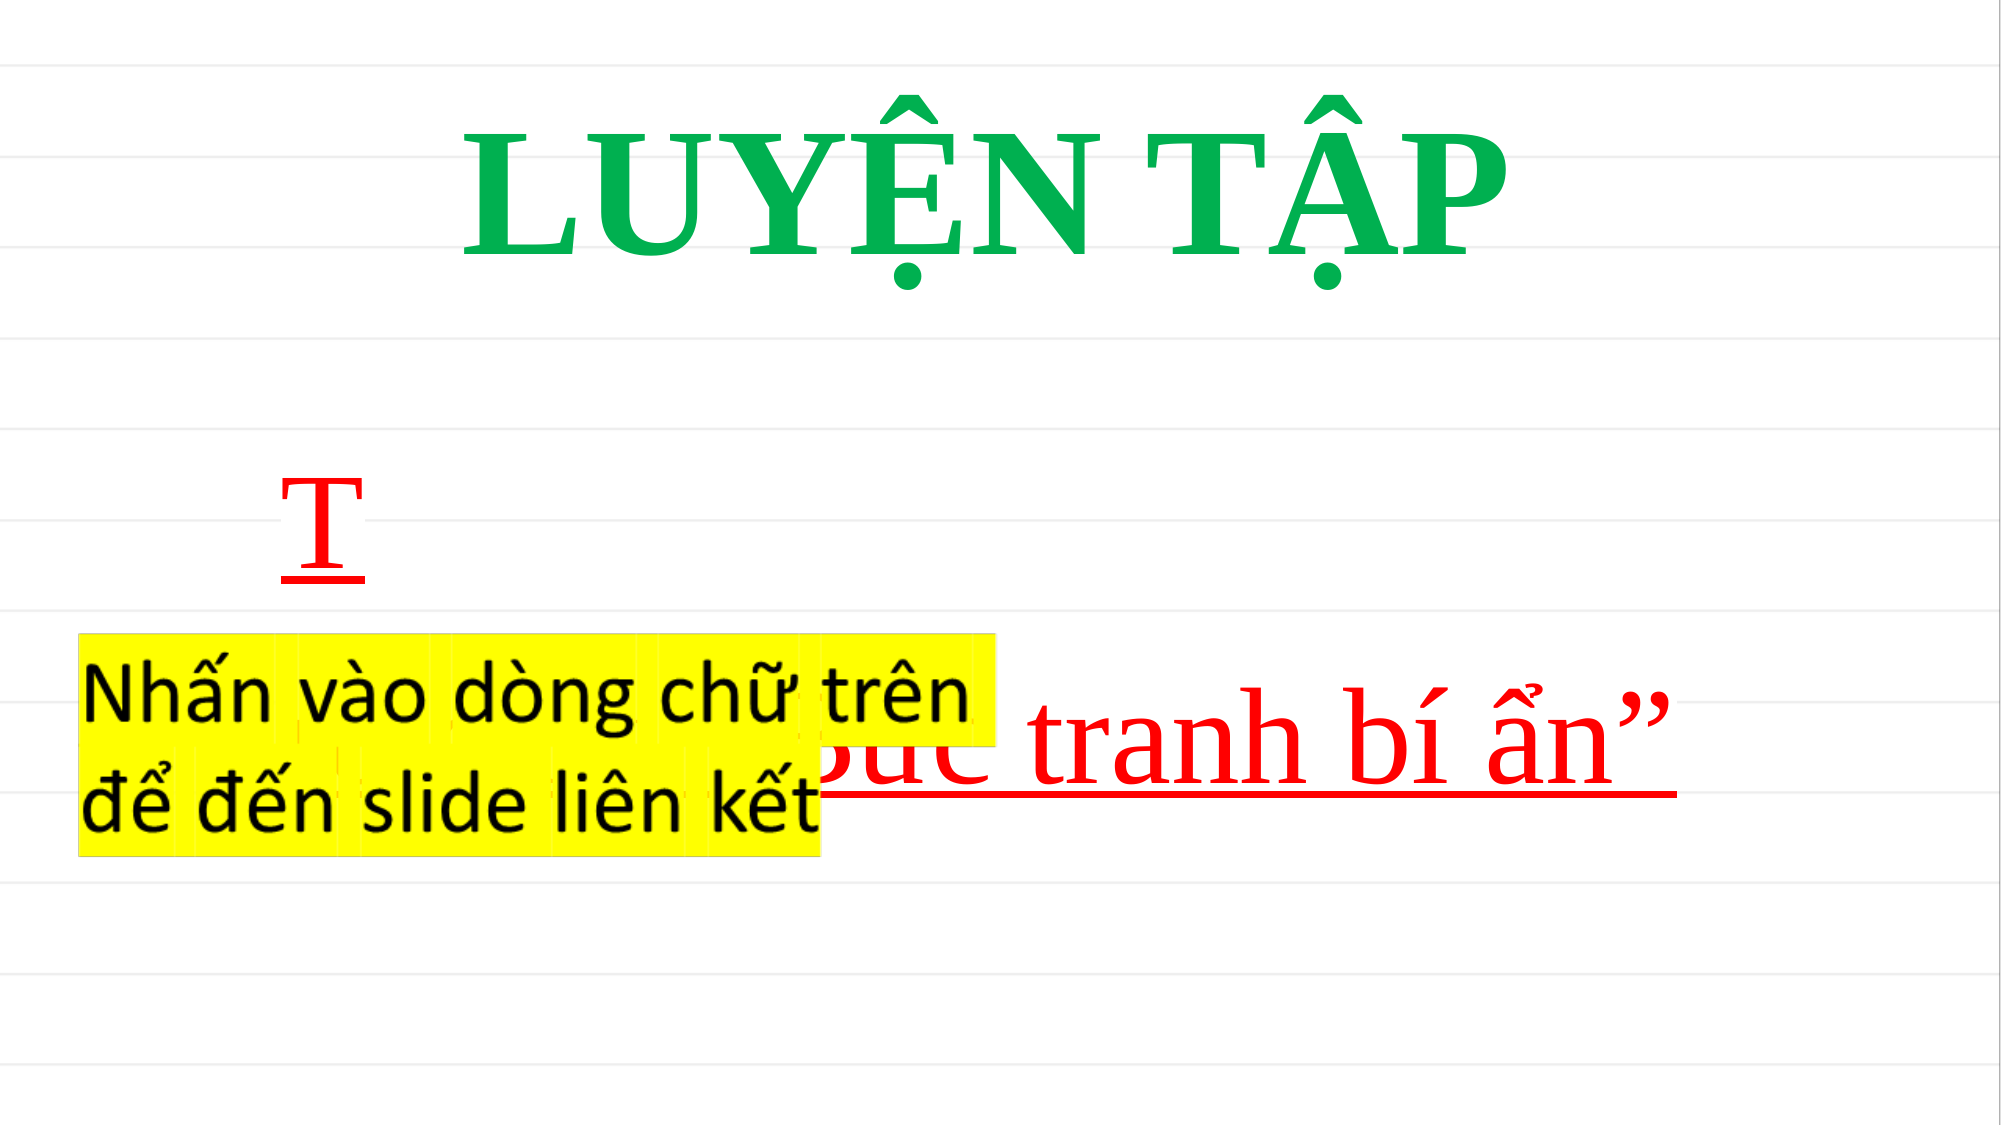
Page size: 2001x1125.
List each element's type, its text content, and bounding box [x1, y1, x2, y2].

text_box LUYỆN TẬP [446, 63, 1702, 299]
text_box Trò chơi “Bức tranh bí ẩn” [265, 374, 1771, 819]
picture [0, 0, 2001, 1125]
